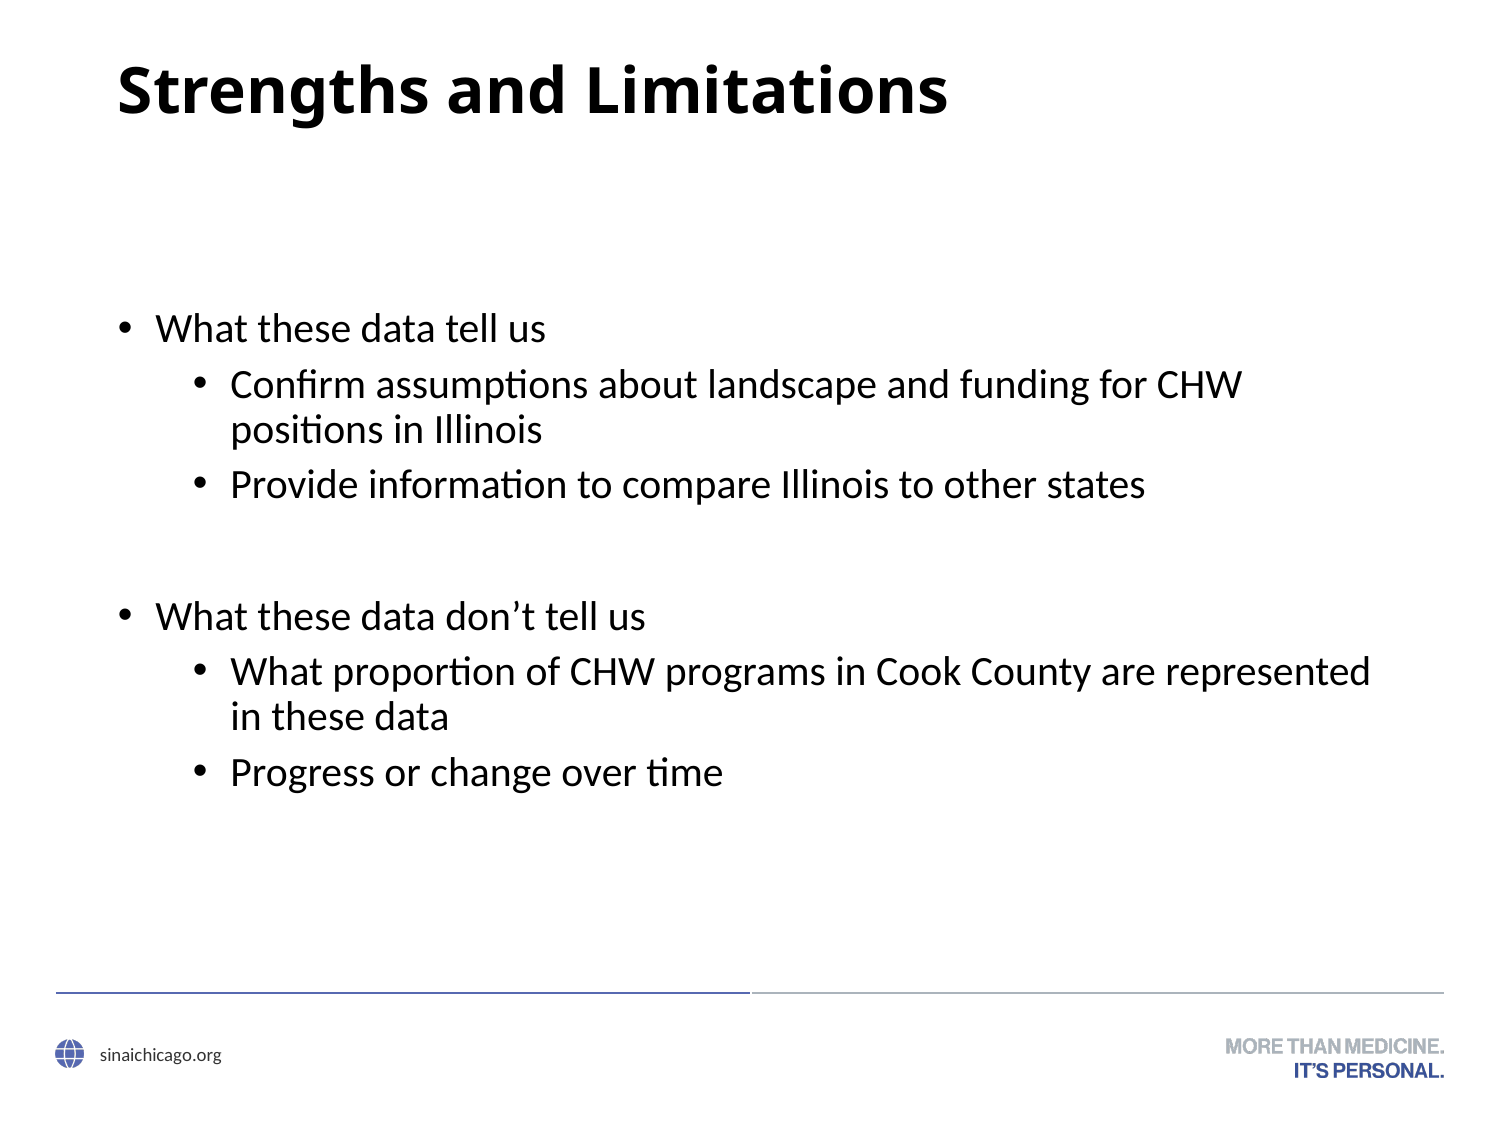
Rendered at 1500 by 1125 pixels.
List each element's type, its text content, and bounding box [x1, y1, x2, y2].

picture [55, 1039, 84, 1068]
title Strengths and Limitations [103, 50, 1397, 135]
picture [1225, 1038, 1445, 1078]
list What these data tell us Confirm assumptions about landscape and funding for CHW positions in Illinois Provide information to compare Illinois to other states What these data don’t tell us What proportion of CHW programs in Cook County are represented in these data Progress or change over time [103, 299, 1397, 982]
